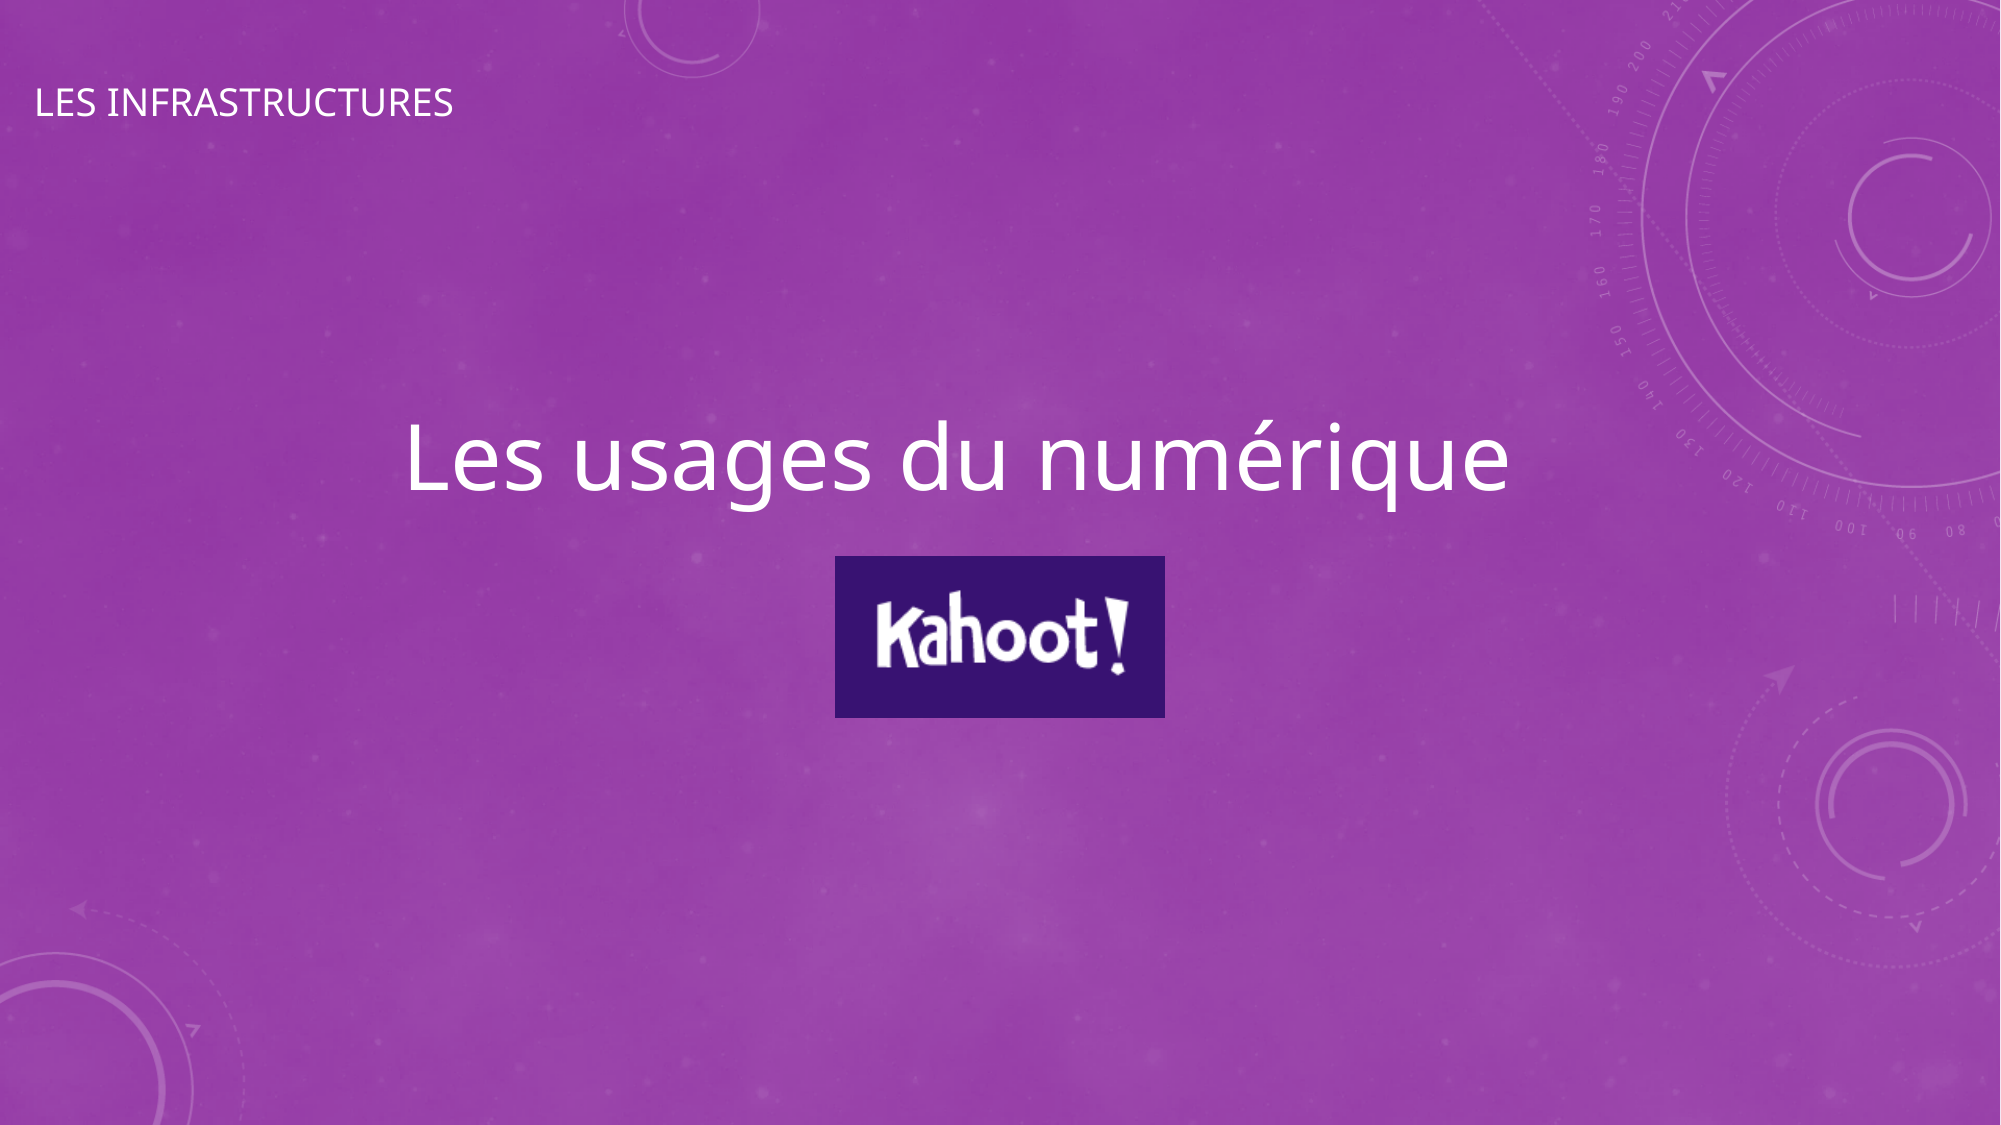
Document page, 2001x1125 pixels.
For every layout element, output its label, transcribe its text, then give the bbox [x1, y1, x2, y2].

picture [0, 132, 2000, 1125]
list Les usages du numérique [112, 351, 1775, 557]
title Les infrastructures [0, 0, 2000, 132]
